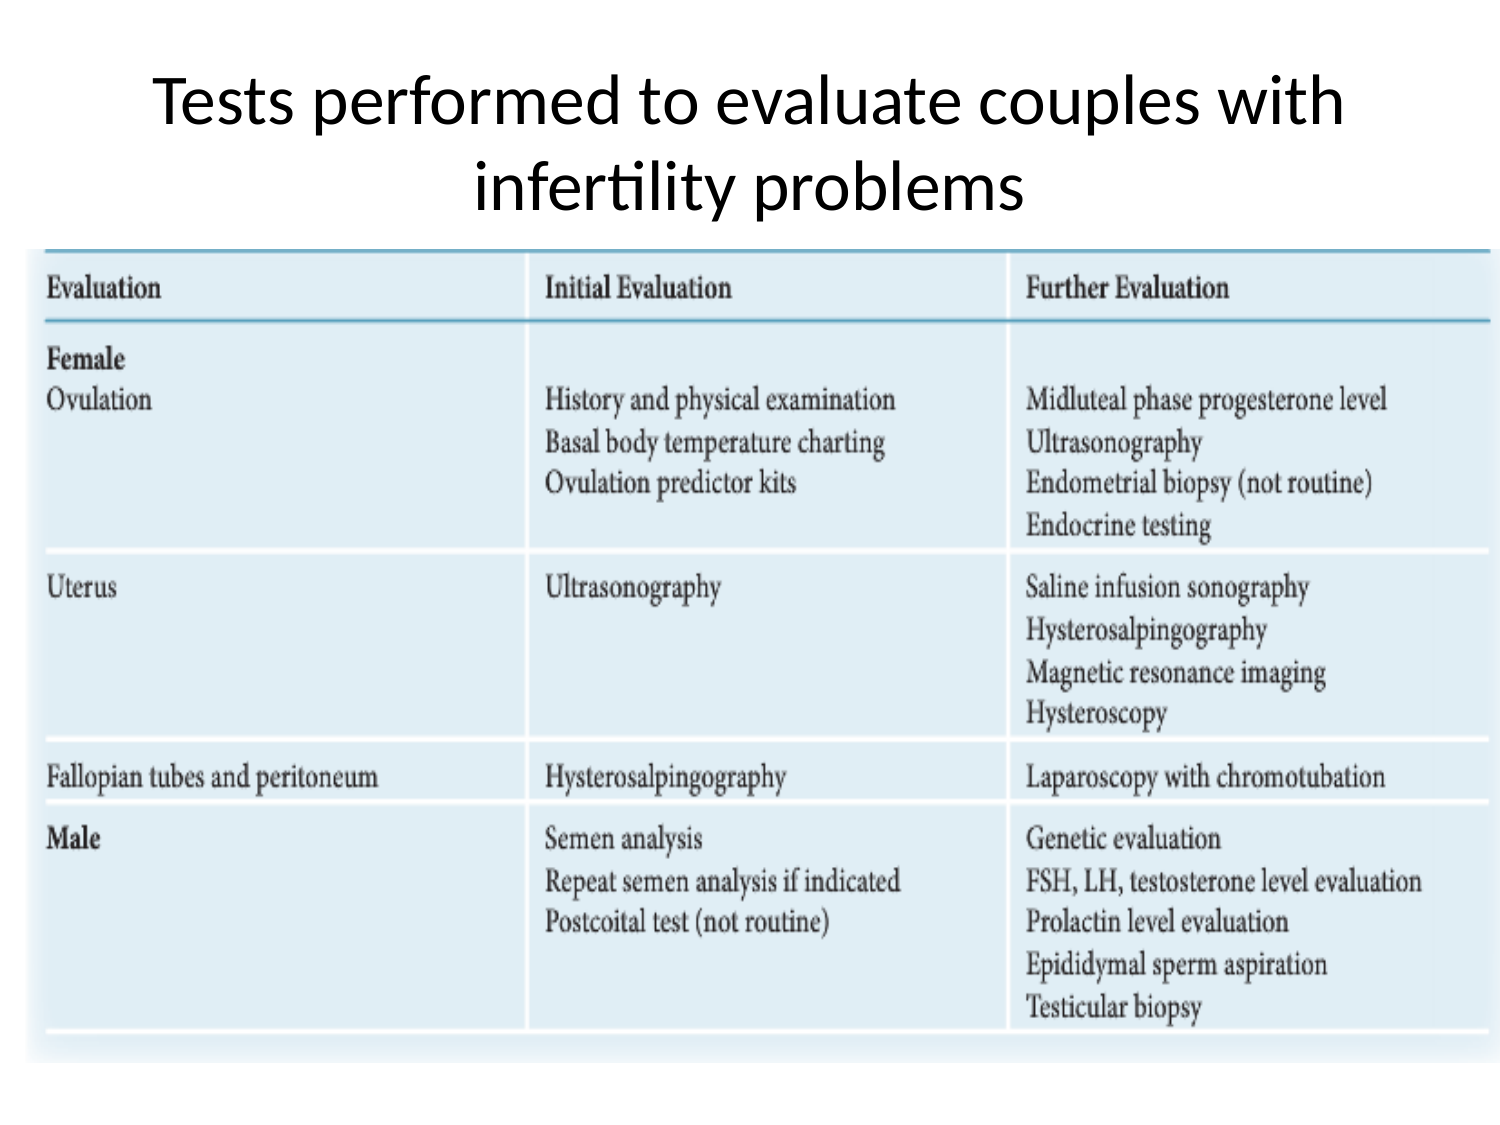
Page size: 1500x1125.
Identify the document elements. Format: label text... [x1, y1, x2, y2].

title Tests performed to evaluate couples with infertility problems [75, 45, 1425, 233]
picture [24, 249, 1500, 1063]
